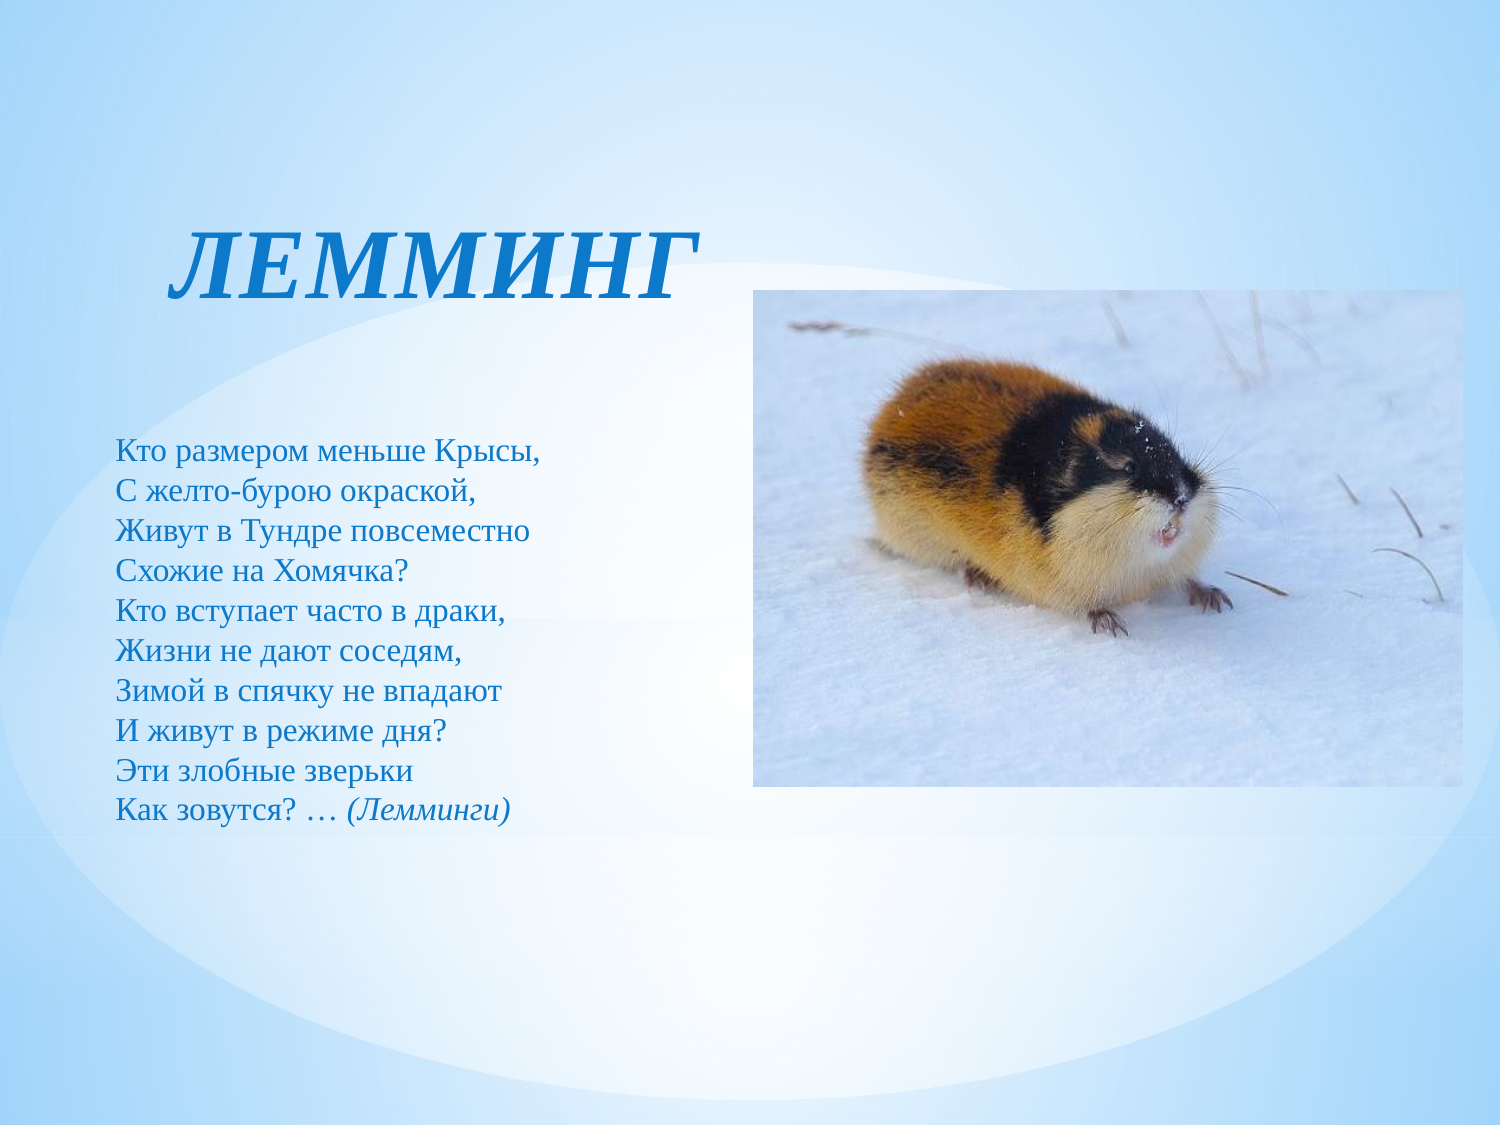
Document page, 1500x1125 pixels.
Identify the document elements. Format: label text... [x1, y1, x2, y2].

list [753, 290, 1463, 788]
title ЛЕММИНГ [137, 196, 735, 327]
list Кто размером меньше Крысы, С желто-бурою окраской, Живут в Тундре повсеместно Схожие на Хомячка? Кто вступает часто в драки, Жизни не дают соседям, Зимой в спячку не впадают И живут в режиме дня? Эти злобные зверьки Как зовутся? … (Лемминги) [100, 420, 703, 917]
